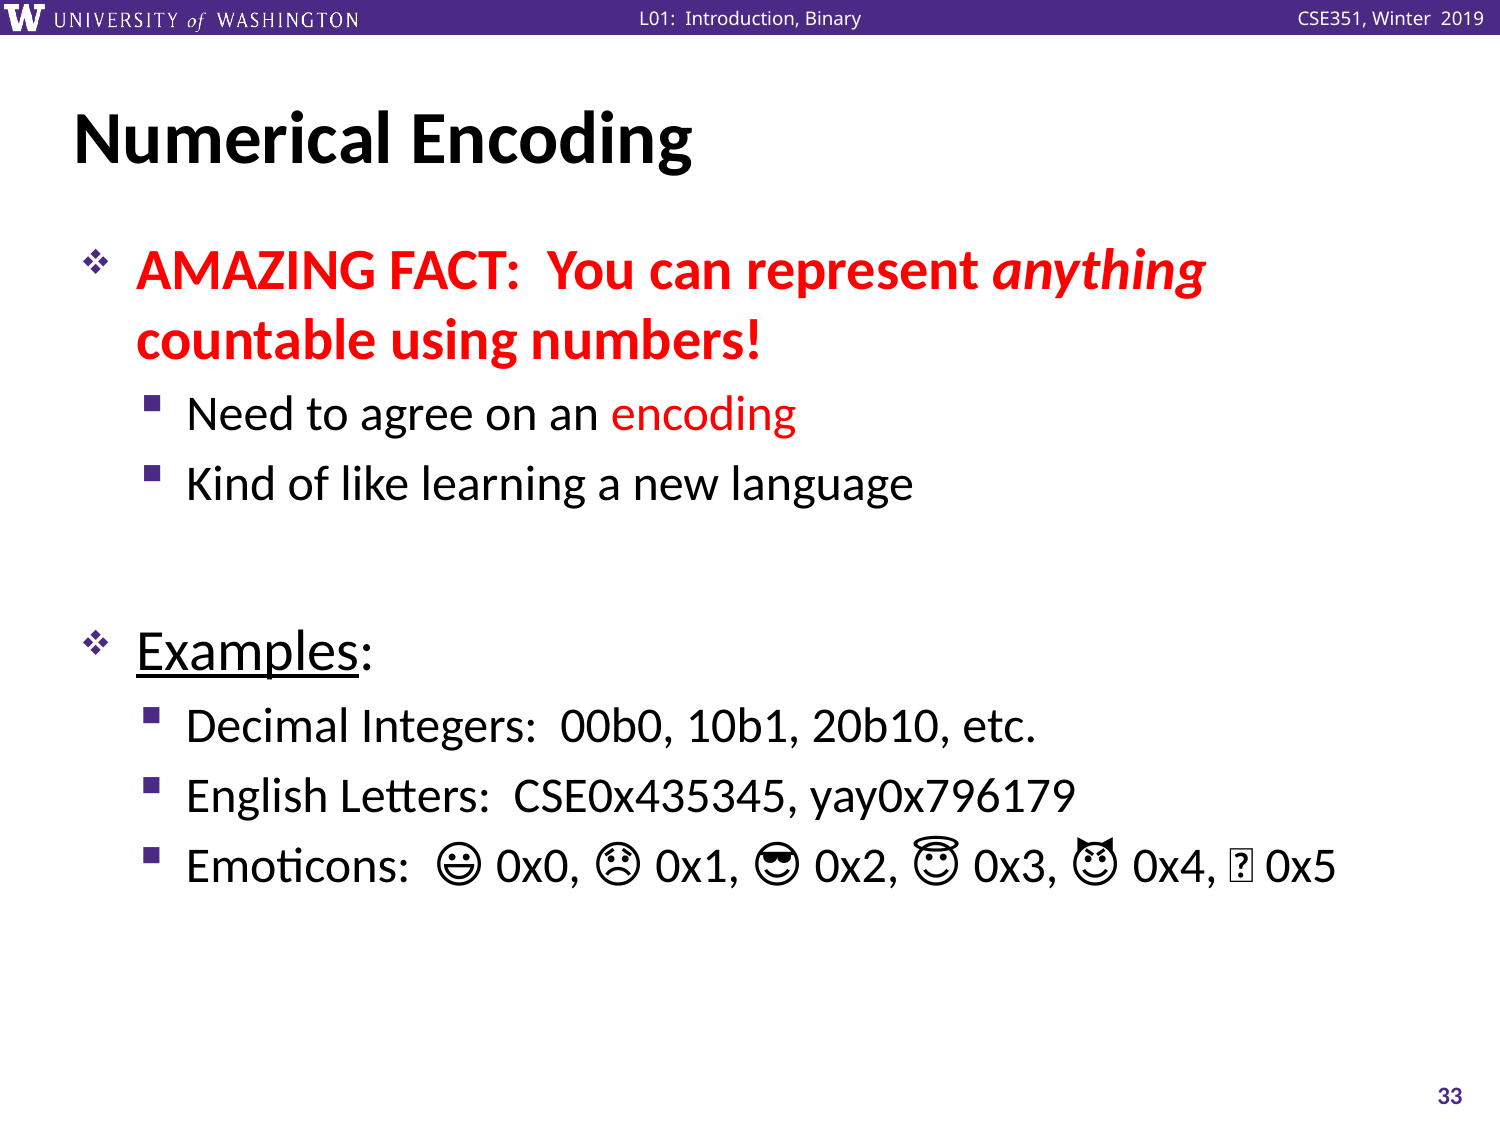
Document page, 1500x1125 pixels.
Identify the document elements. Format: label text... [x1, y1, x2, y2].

picture [4, 4, 358, 32]
title Numerical Encoding [58, 71, 1438, 197]
slide_number 33 [1400, 1065, 1500, 1125]
